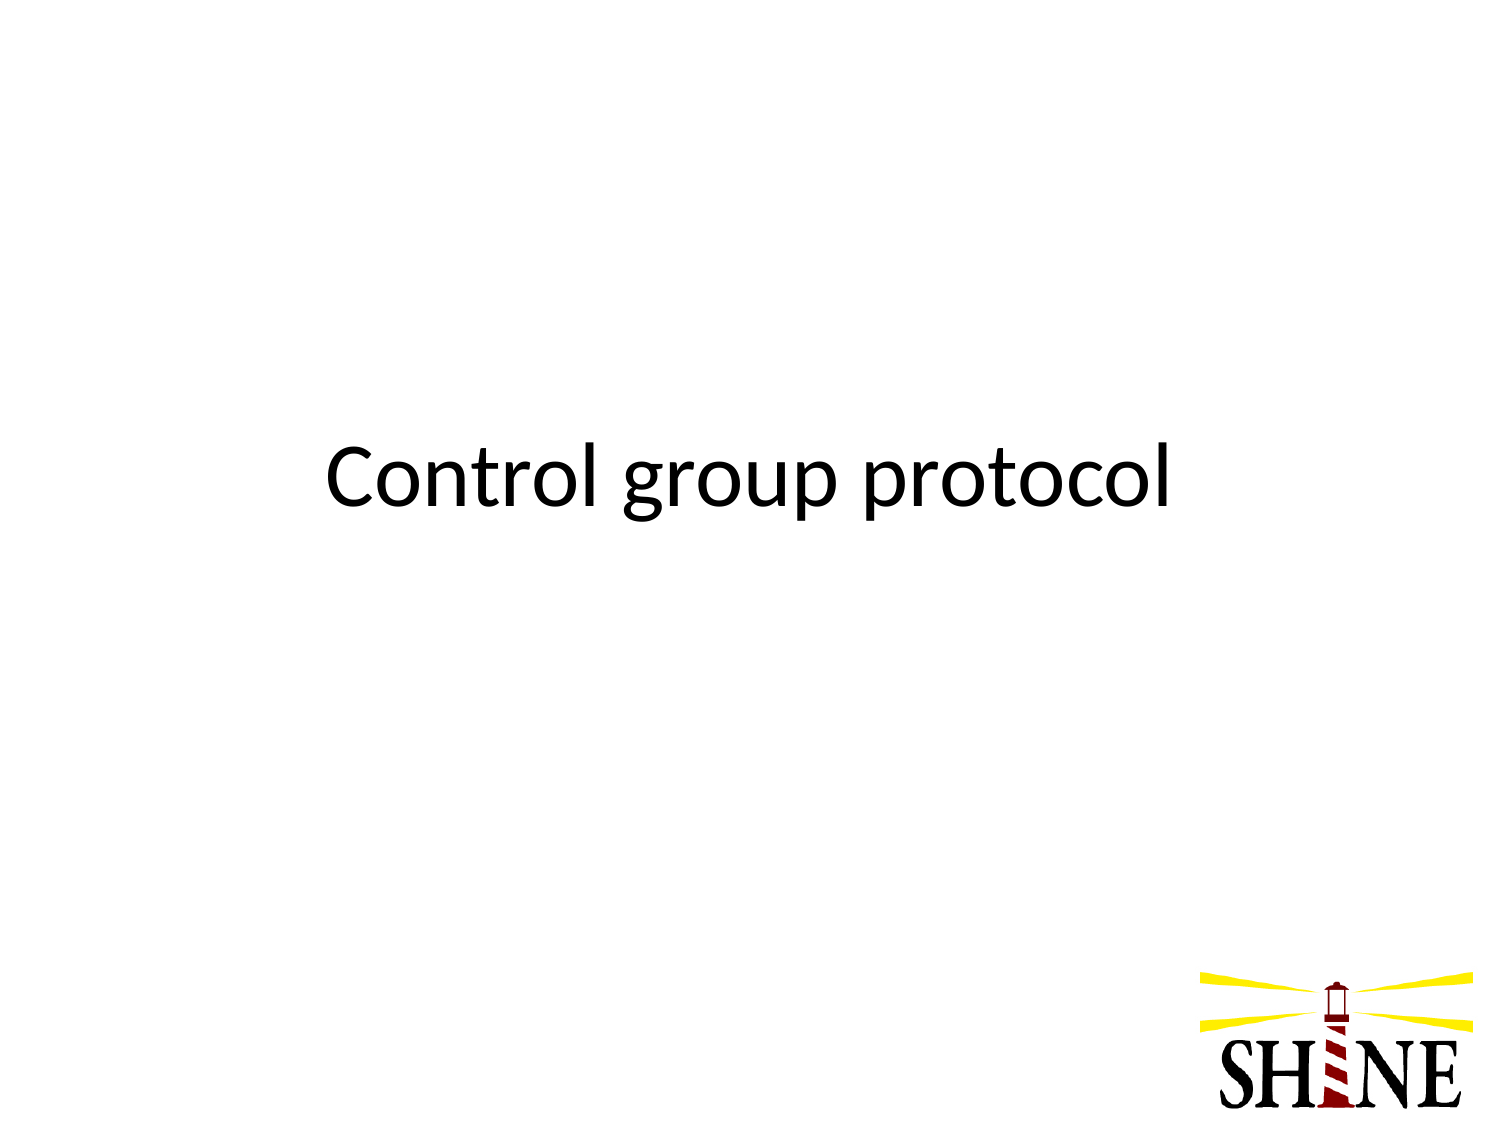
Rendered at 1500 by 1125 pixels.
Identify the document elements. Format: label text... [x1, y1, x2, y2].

title Control group protocol [112, 349, 1388, 591]
picture [1174, 951, 1500, 1125]
